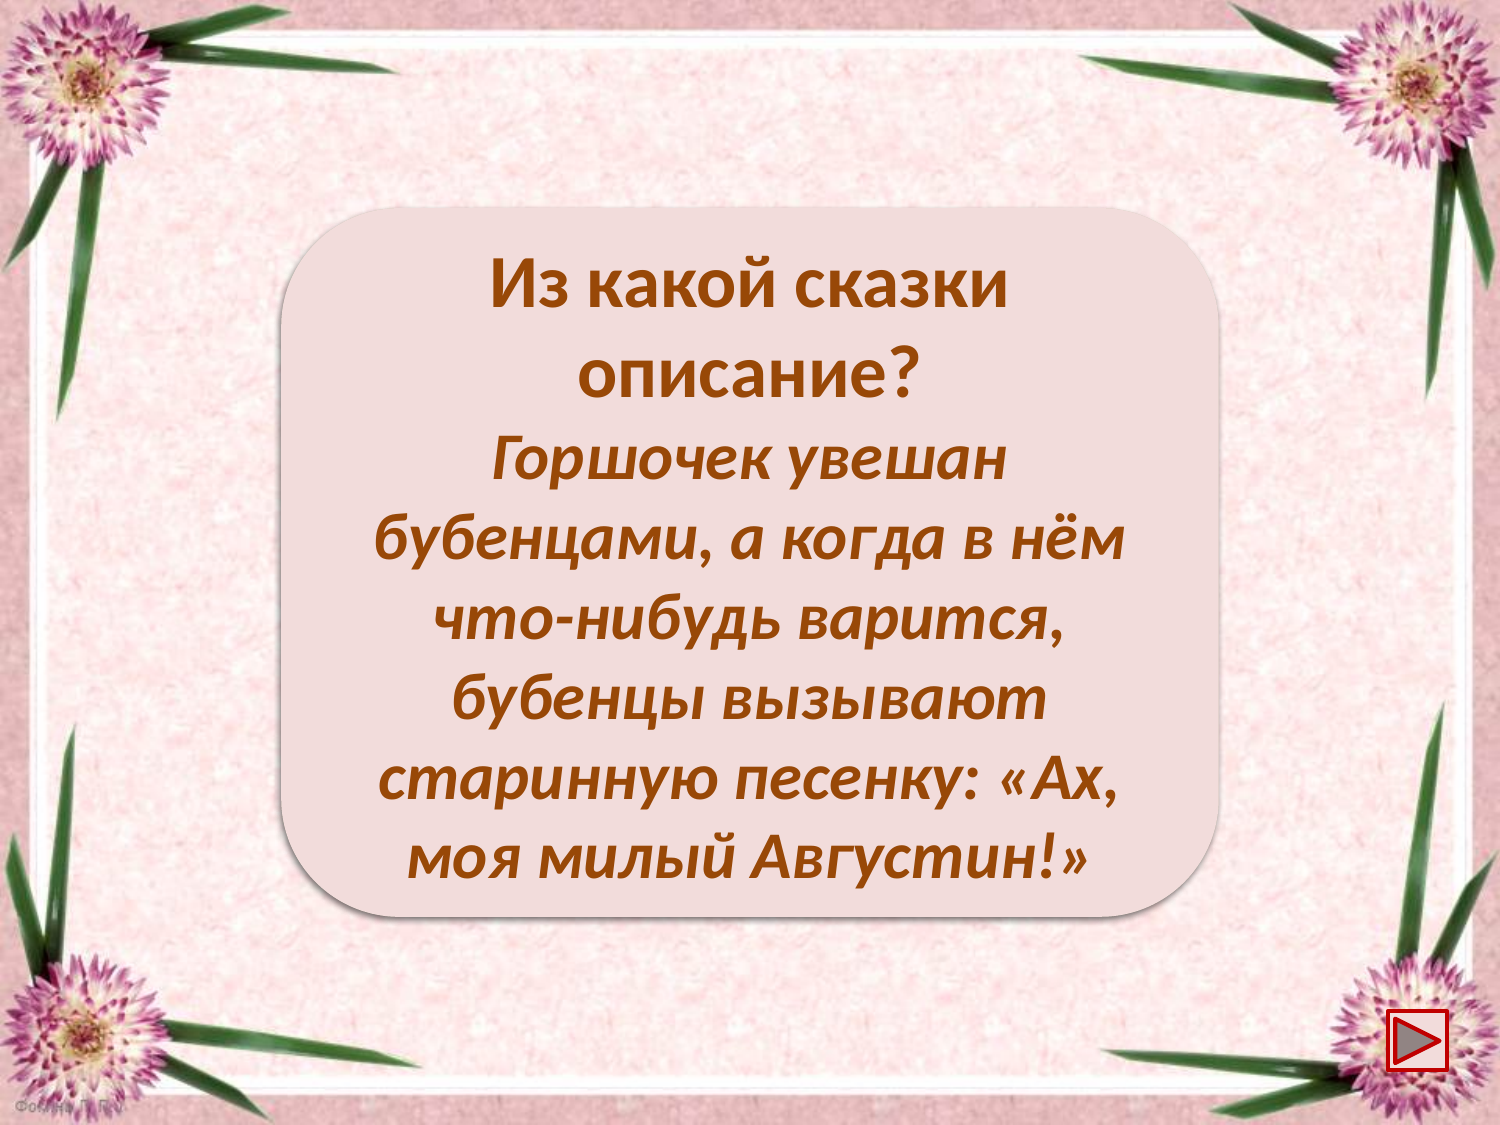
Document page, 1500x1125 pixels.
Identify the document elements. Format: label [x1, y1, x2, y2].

text_box [279, 206, 1221, 919]
picture [0, 0, 1500, 1125]
text_box [1386, 1009, 1449, 1072]
